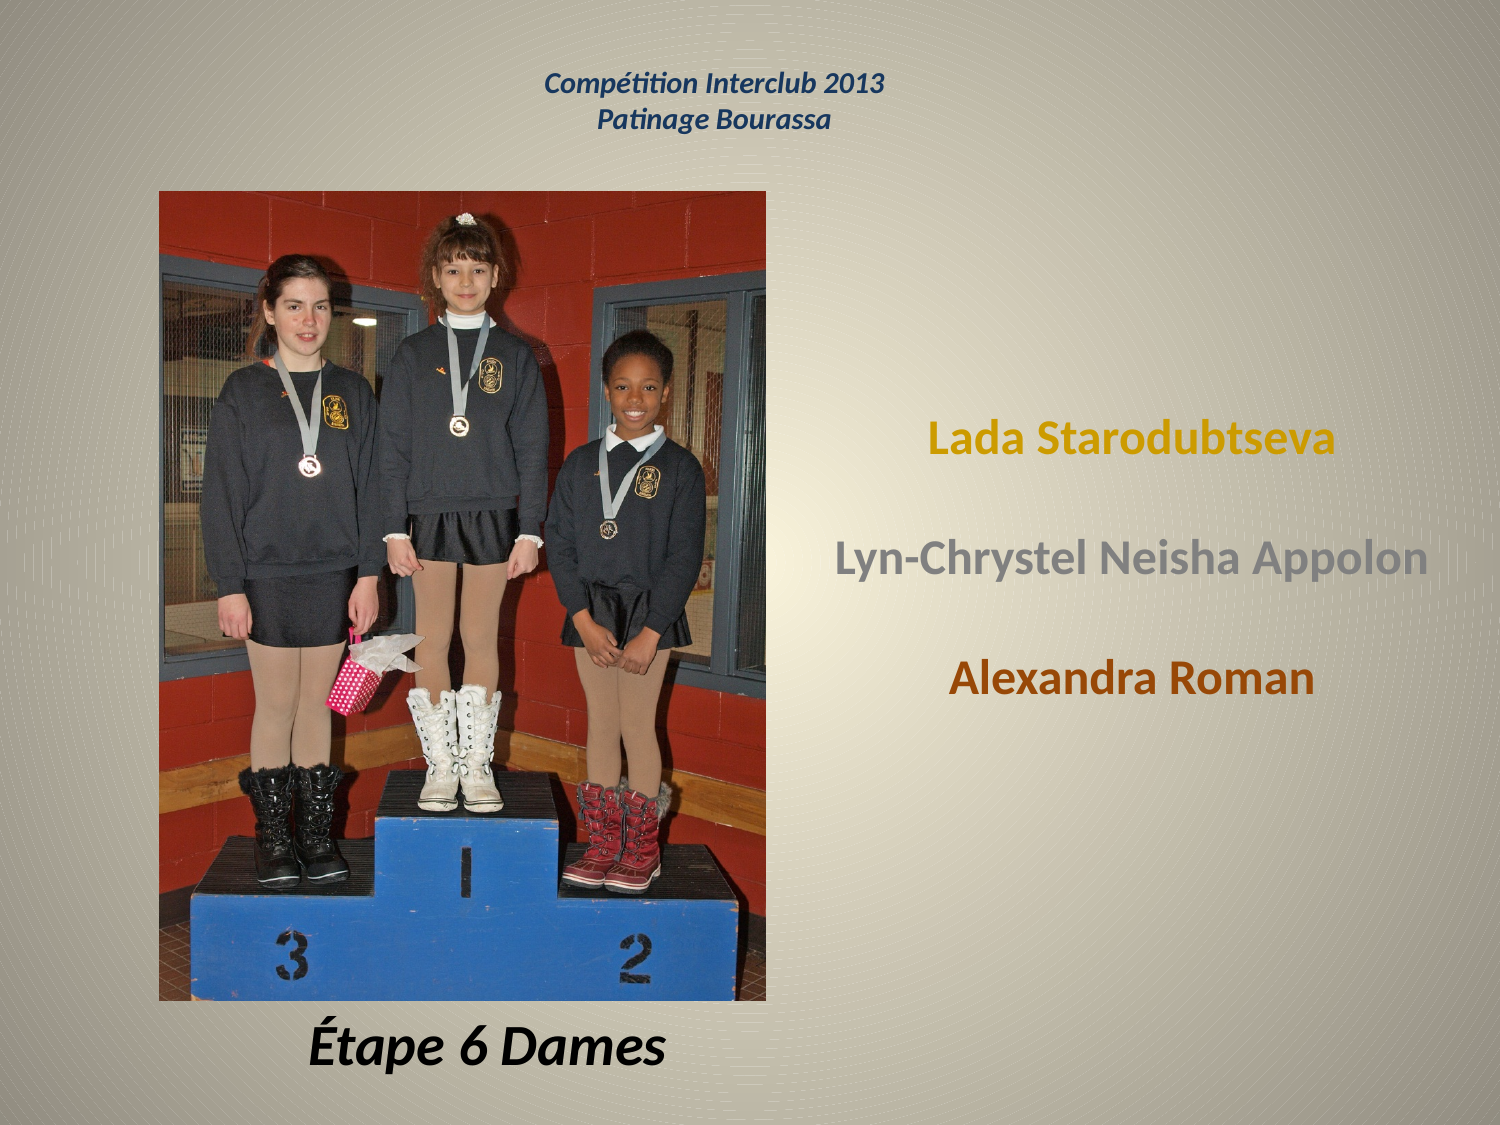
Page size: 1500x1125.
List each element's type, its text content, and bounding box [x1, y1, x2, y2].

title Compétition Interclub 2013 Patinage Bourassa [253, 54, 1176, 197]
subtitle Étape 6 Dames [20, 999, 955, 1094]
picture [159, 191, 767, 1001]
text_box Lada Starodubtseva Lyn-Chrystel Neisha Appolon Alexandra Roman [804, 397, 1460, 712]
